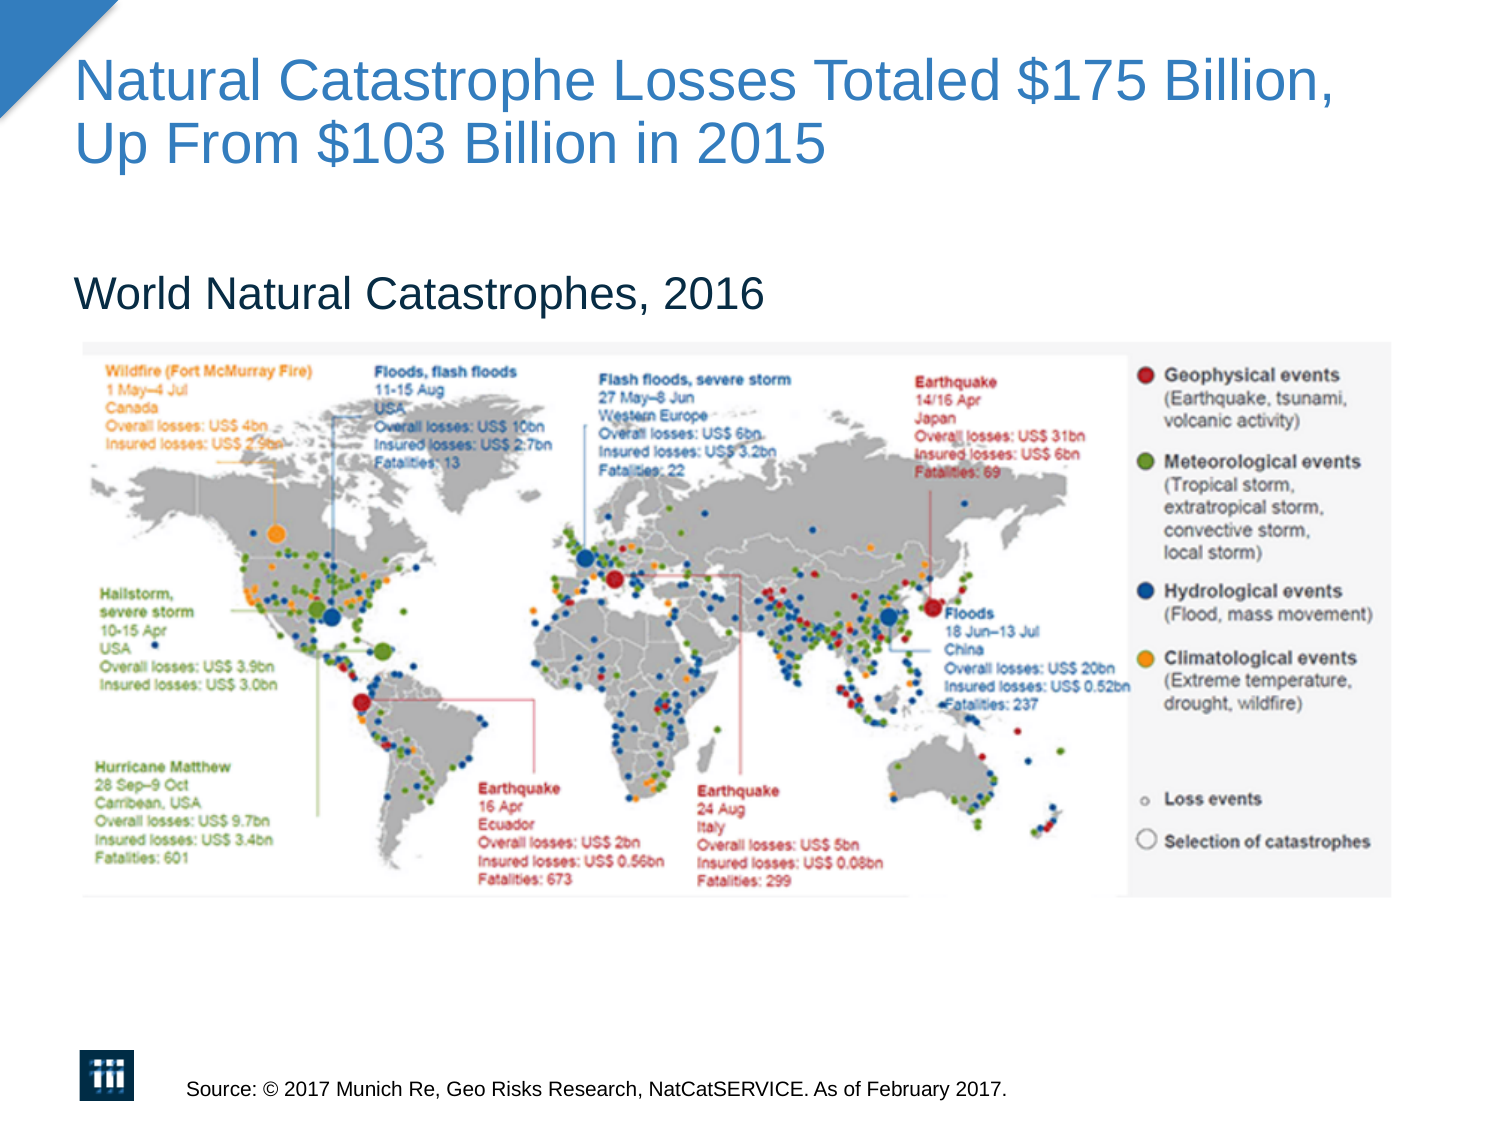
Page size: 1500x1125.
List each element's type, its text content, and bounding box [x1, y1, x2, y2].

picture [58, 333, 1426, 940]
list Source: © 2017 Munich Re, Geo Risks Research, NatCatSERVICE. As of February 2017. [186, 1032, 1446, 1101]
text_box Natural Catastrophe Losses Totaled $175 Billion, Up From $103 Billion in 2015 [60, 43, 1481, 262]
list World Natural Catastrophes, 2016 [58, 262, 1446, 328]
